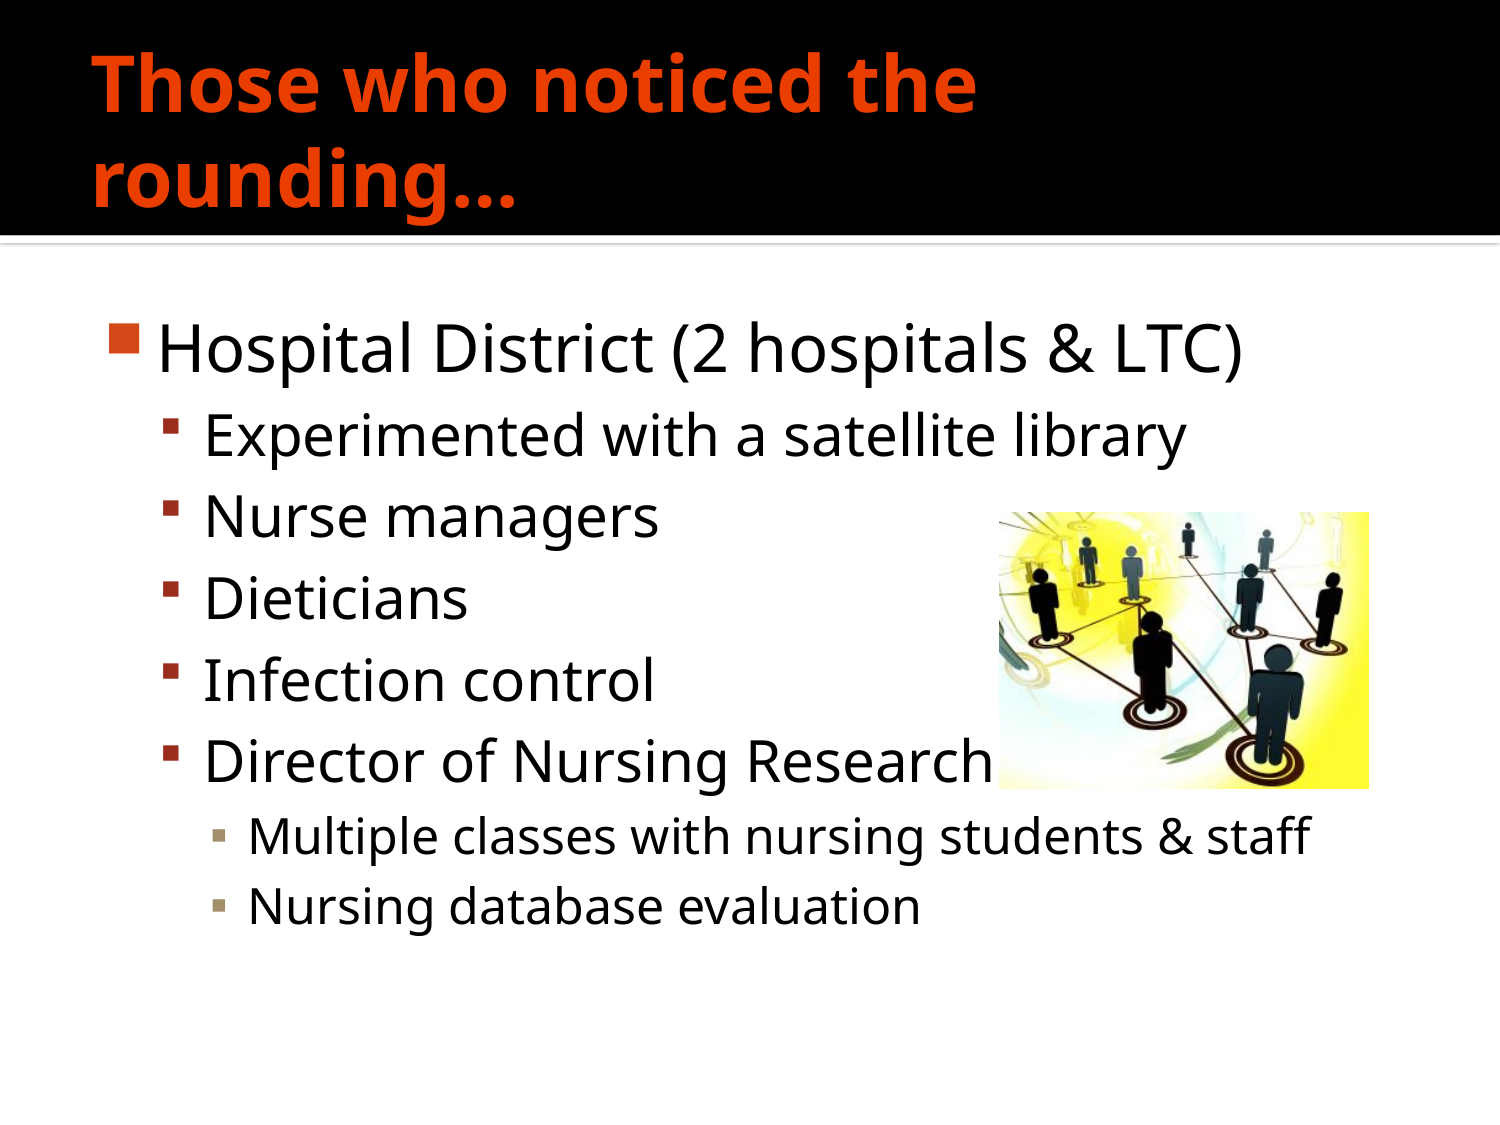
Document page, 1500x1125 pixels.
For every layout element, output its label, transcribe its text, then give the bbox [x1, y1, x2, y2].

title Those who noticed the rounding… [75, 25, 1425, 231]
list Hospital District (2 hospitals & LTC) Experimented with a satellite library Nurse managers Dieticians Infection control Director of Nursing Research Multiple classes with nursing students & staff Nursing database evaluation [75, 291, 1425, 1050]
picture [999, 512, 1369, 790]
